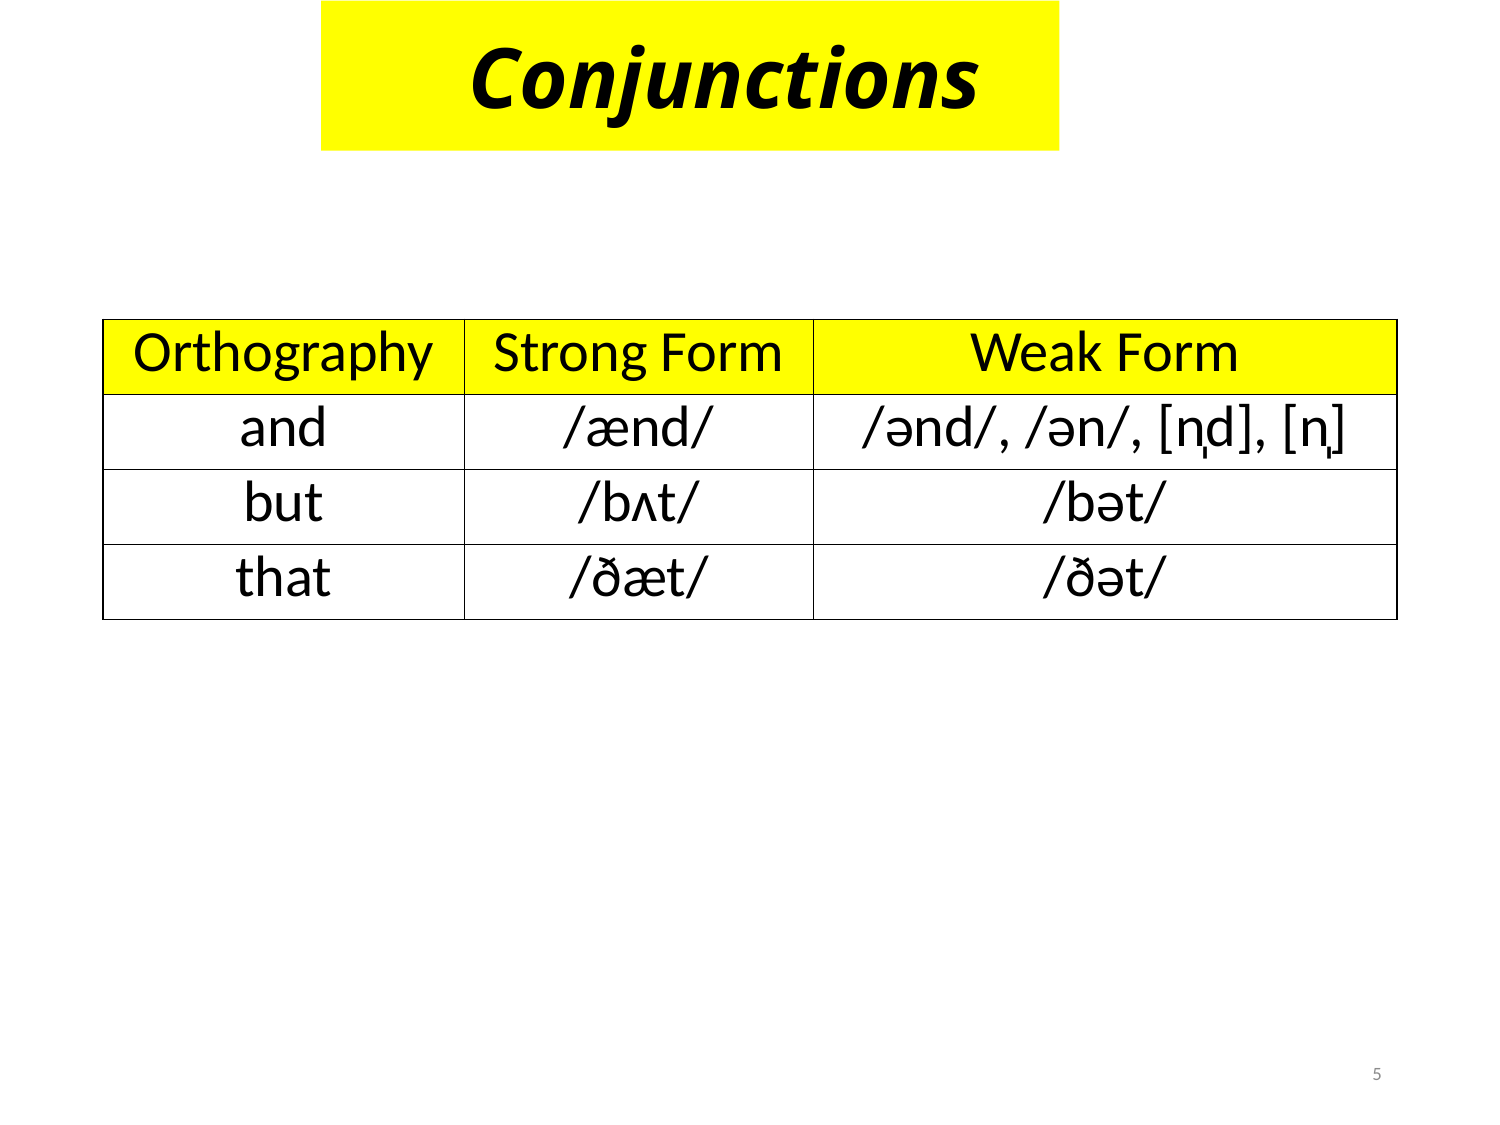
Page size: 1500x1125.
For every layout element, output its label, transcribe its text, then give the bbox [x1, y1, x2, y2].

table_header Weak Form [814, 320, 1396, 394]
table_cell and [104, 395, 464, 469]
table_cell /bət/ [814, 470, 1396, 544]
table_cell /ðət/ [814, 545, 1396, 619]
text_box Conjunctions [321, 0, 1060, 151]
slide_number 5 [1059, 1042, 1397, 1103]
table_cell /ænd/ [465, 395, 813, 469]
table_cell /ənd/, /ən/, [n̩d], [n̩] [814, 395, 1396, 469]
table_cell but [104, 470, 464, 544]
table_cell /ðæt/ [465, 545, 813, 619]
table_header Strong Form [465, 320, 813, 394]
table_cell /bʌt/ [465, 470, 813, 544]
table_cell that [104, 545, 464, 619]
table_header Orthography [104, 320, 464, 394]
